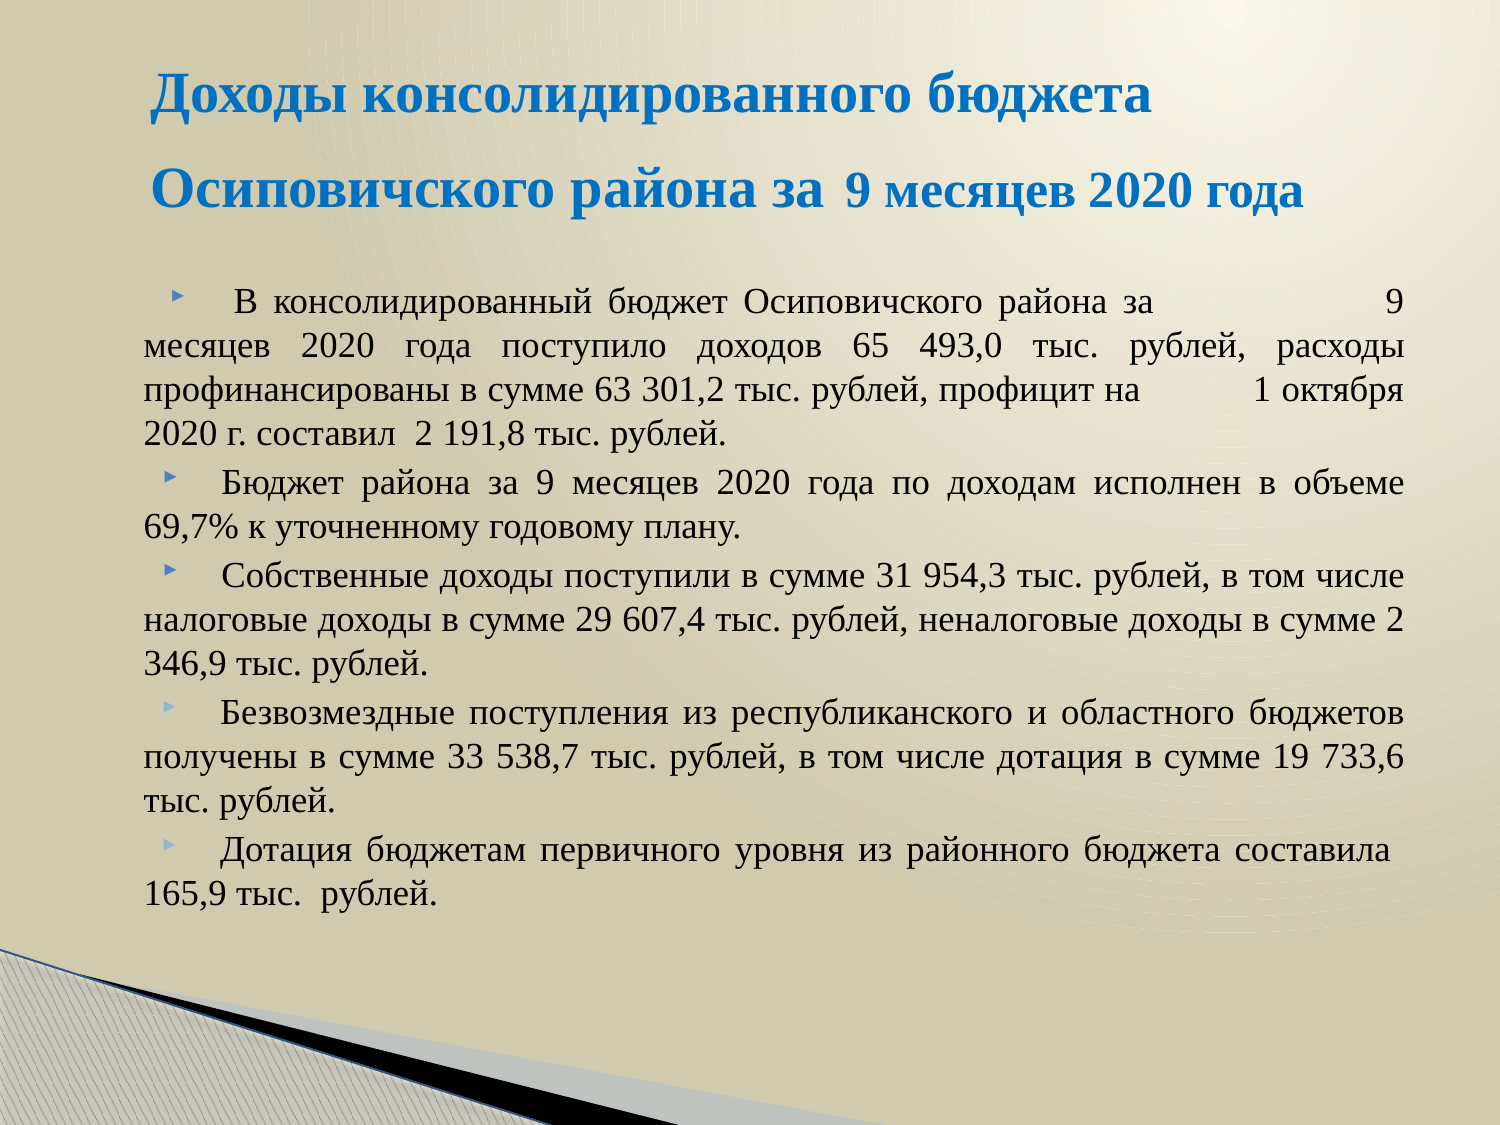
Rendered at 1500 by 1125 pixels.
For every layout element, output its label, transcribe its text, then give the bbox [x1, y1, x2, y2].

title Доходы консолидированного бюджета Осиповичского района за 9 месяцев 2020 года [135, 45, 1425, 233]
list В консолидированный бюджет Осиповичского района за 9 месяцев 2020 года поступило доходов 65 493,0 тыс. рублей, расходы профинансированы в сумме 63 301,2 тыс. рублей, профицит на 1 октября 2020 г. составил 2 191,8 тыс. рублей. Бюджет района за 9 месяцев 2020 года по доходам исполнен в объеме 69,7% к уточненному годовому плану. Собственные доходы поступили в сумме 31 954,3 тыс. рублей, в том числе налоговые доходы в сумме 29 607,4 тыс. рублей, неналоговые доходы в сумме 2 346,9 тыс. рублей. Безвозмездные поступления из республиканского и областного бюджетов получены в сумме 33 538,7 тыс. рублей, в том числе дотация в сумме 19 733,6 тыс. рублей. Дотация бюджетам первичного уровня из районного бюджета составила 165,9 тыс. рублей. [75, 219, 1425, 929]
